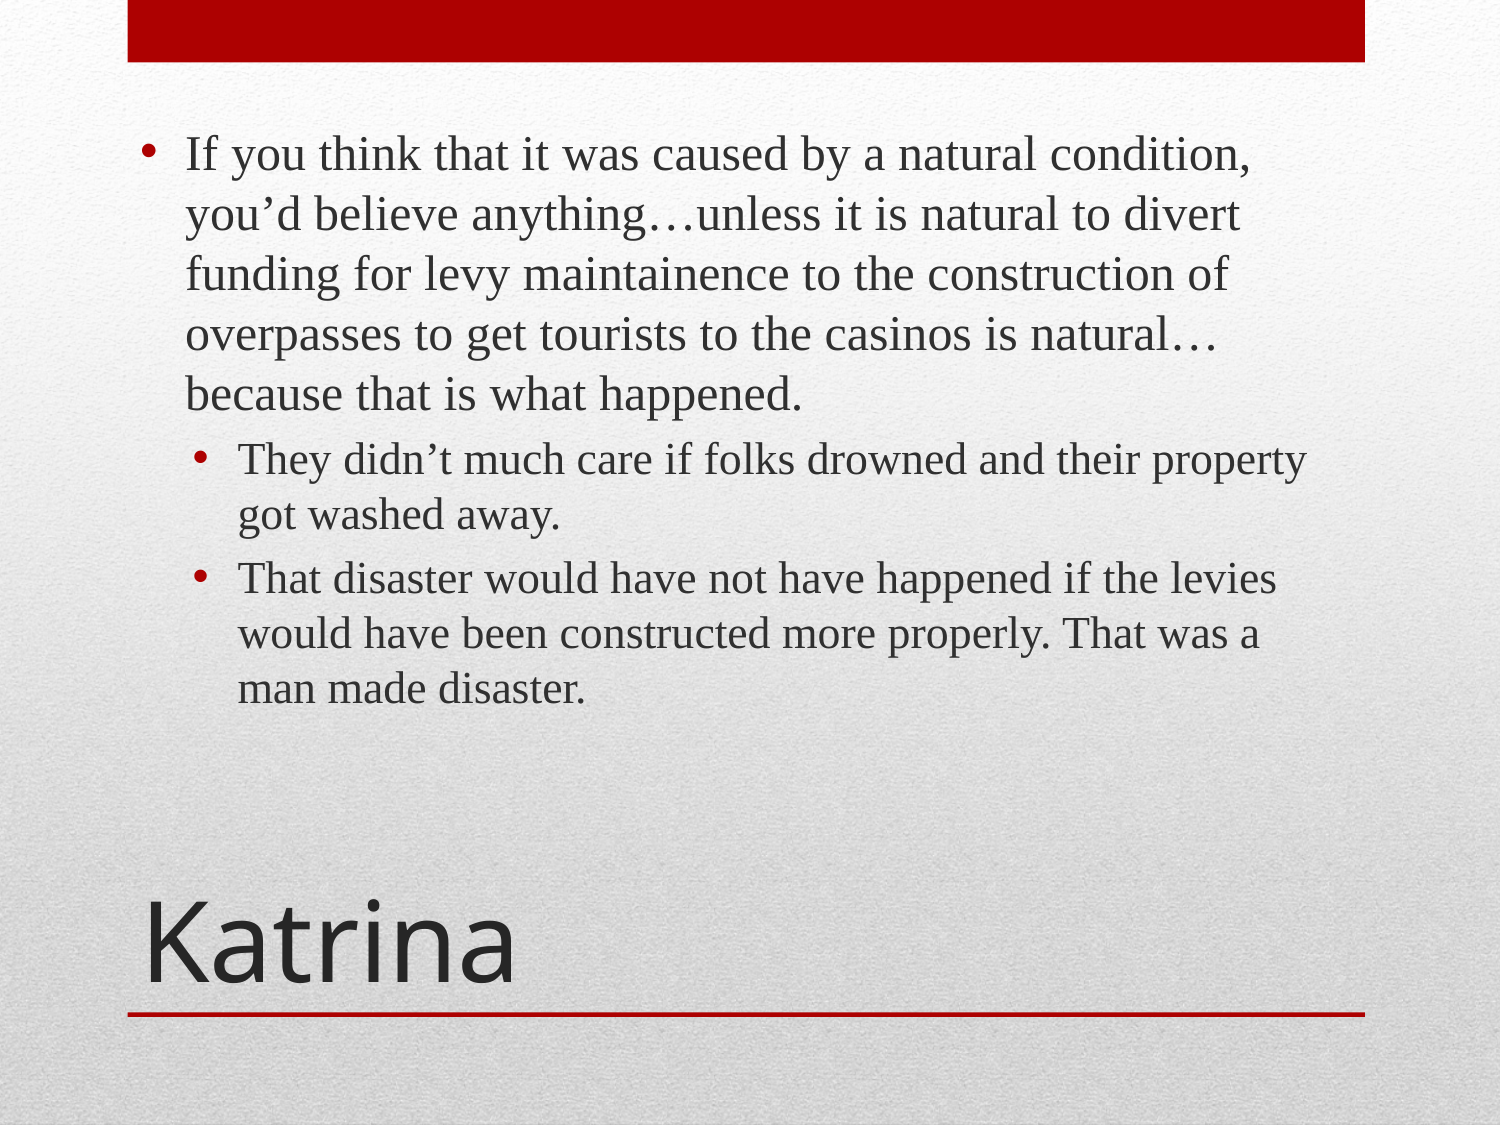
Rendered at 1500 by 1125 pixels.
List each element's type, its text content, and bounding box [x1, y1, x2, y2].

list If you think that it was caused by a natural condition, you’d believe anything…unless it is natural to divert funding for levy maintainence to the construction of overpasses to get tourists to the casinos is natural…because that is what happened. They didn’t much care if folks drowned and their property got washed away. That disaster would have not have happened if the levies would have been constructed more properly. That was a man made disaster. [125, 112, 1363, 750]
title Katrina [125, 750, 1238, 1013]
